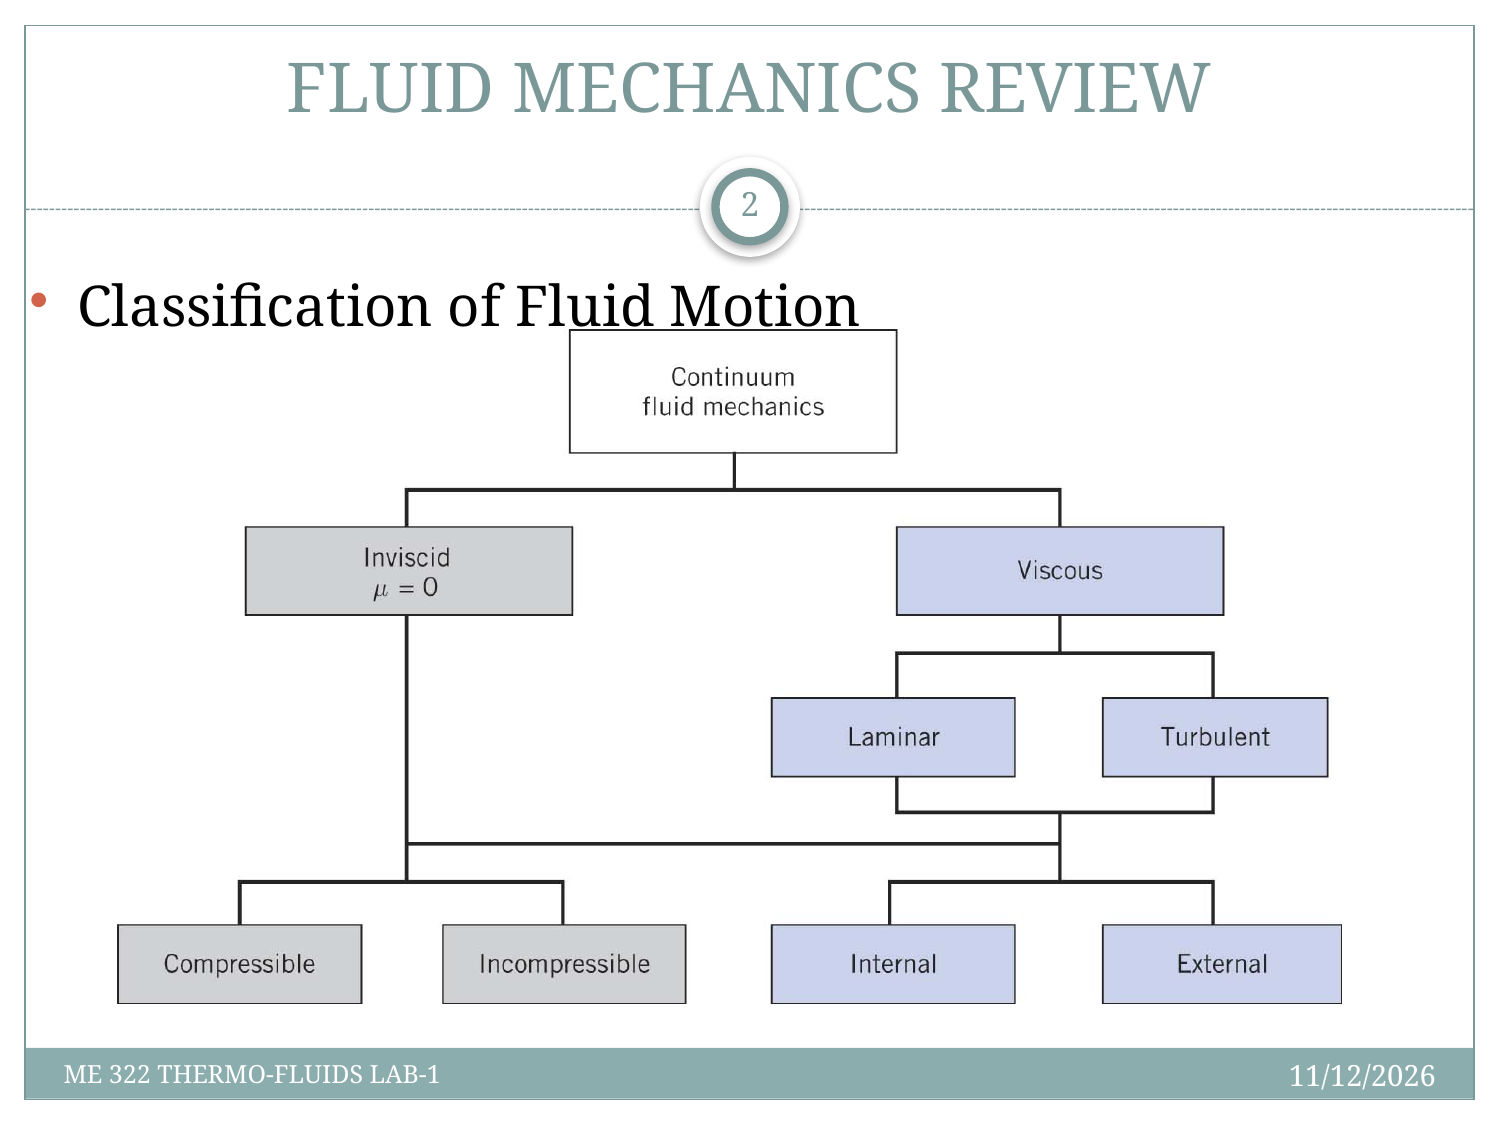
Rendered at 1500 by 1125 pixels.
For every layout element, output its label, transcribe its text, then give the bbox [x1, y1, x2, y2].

slide_number 2 [712, 169, 788, 243]
picture [116, 328, 1342, 1005]
footer ME 322 THERMO-FLUIDS LAB-1 [50, 1051, 638, 1112]
title FLUID MECHANICS REVIEW [49, 37, 1450, 162]
list Classification of Fluid Motion [0, 263, 1320, 916]
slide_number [950, 1050, 1450, 1111]
